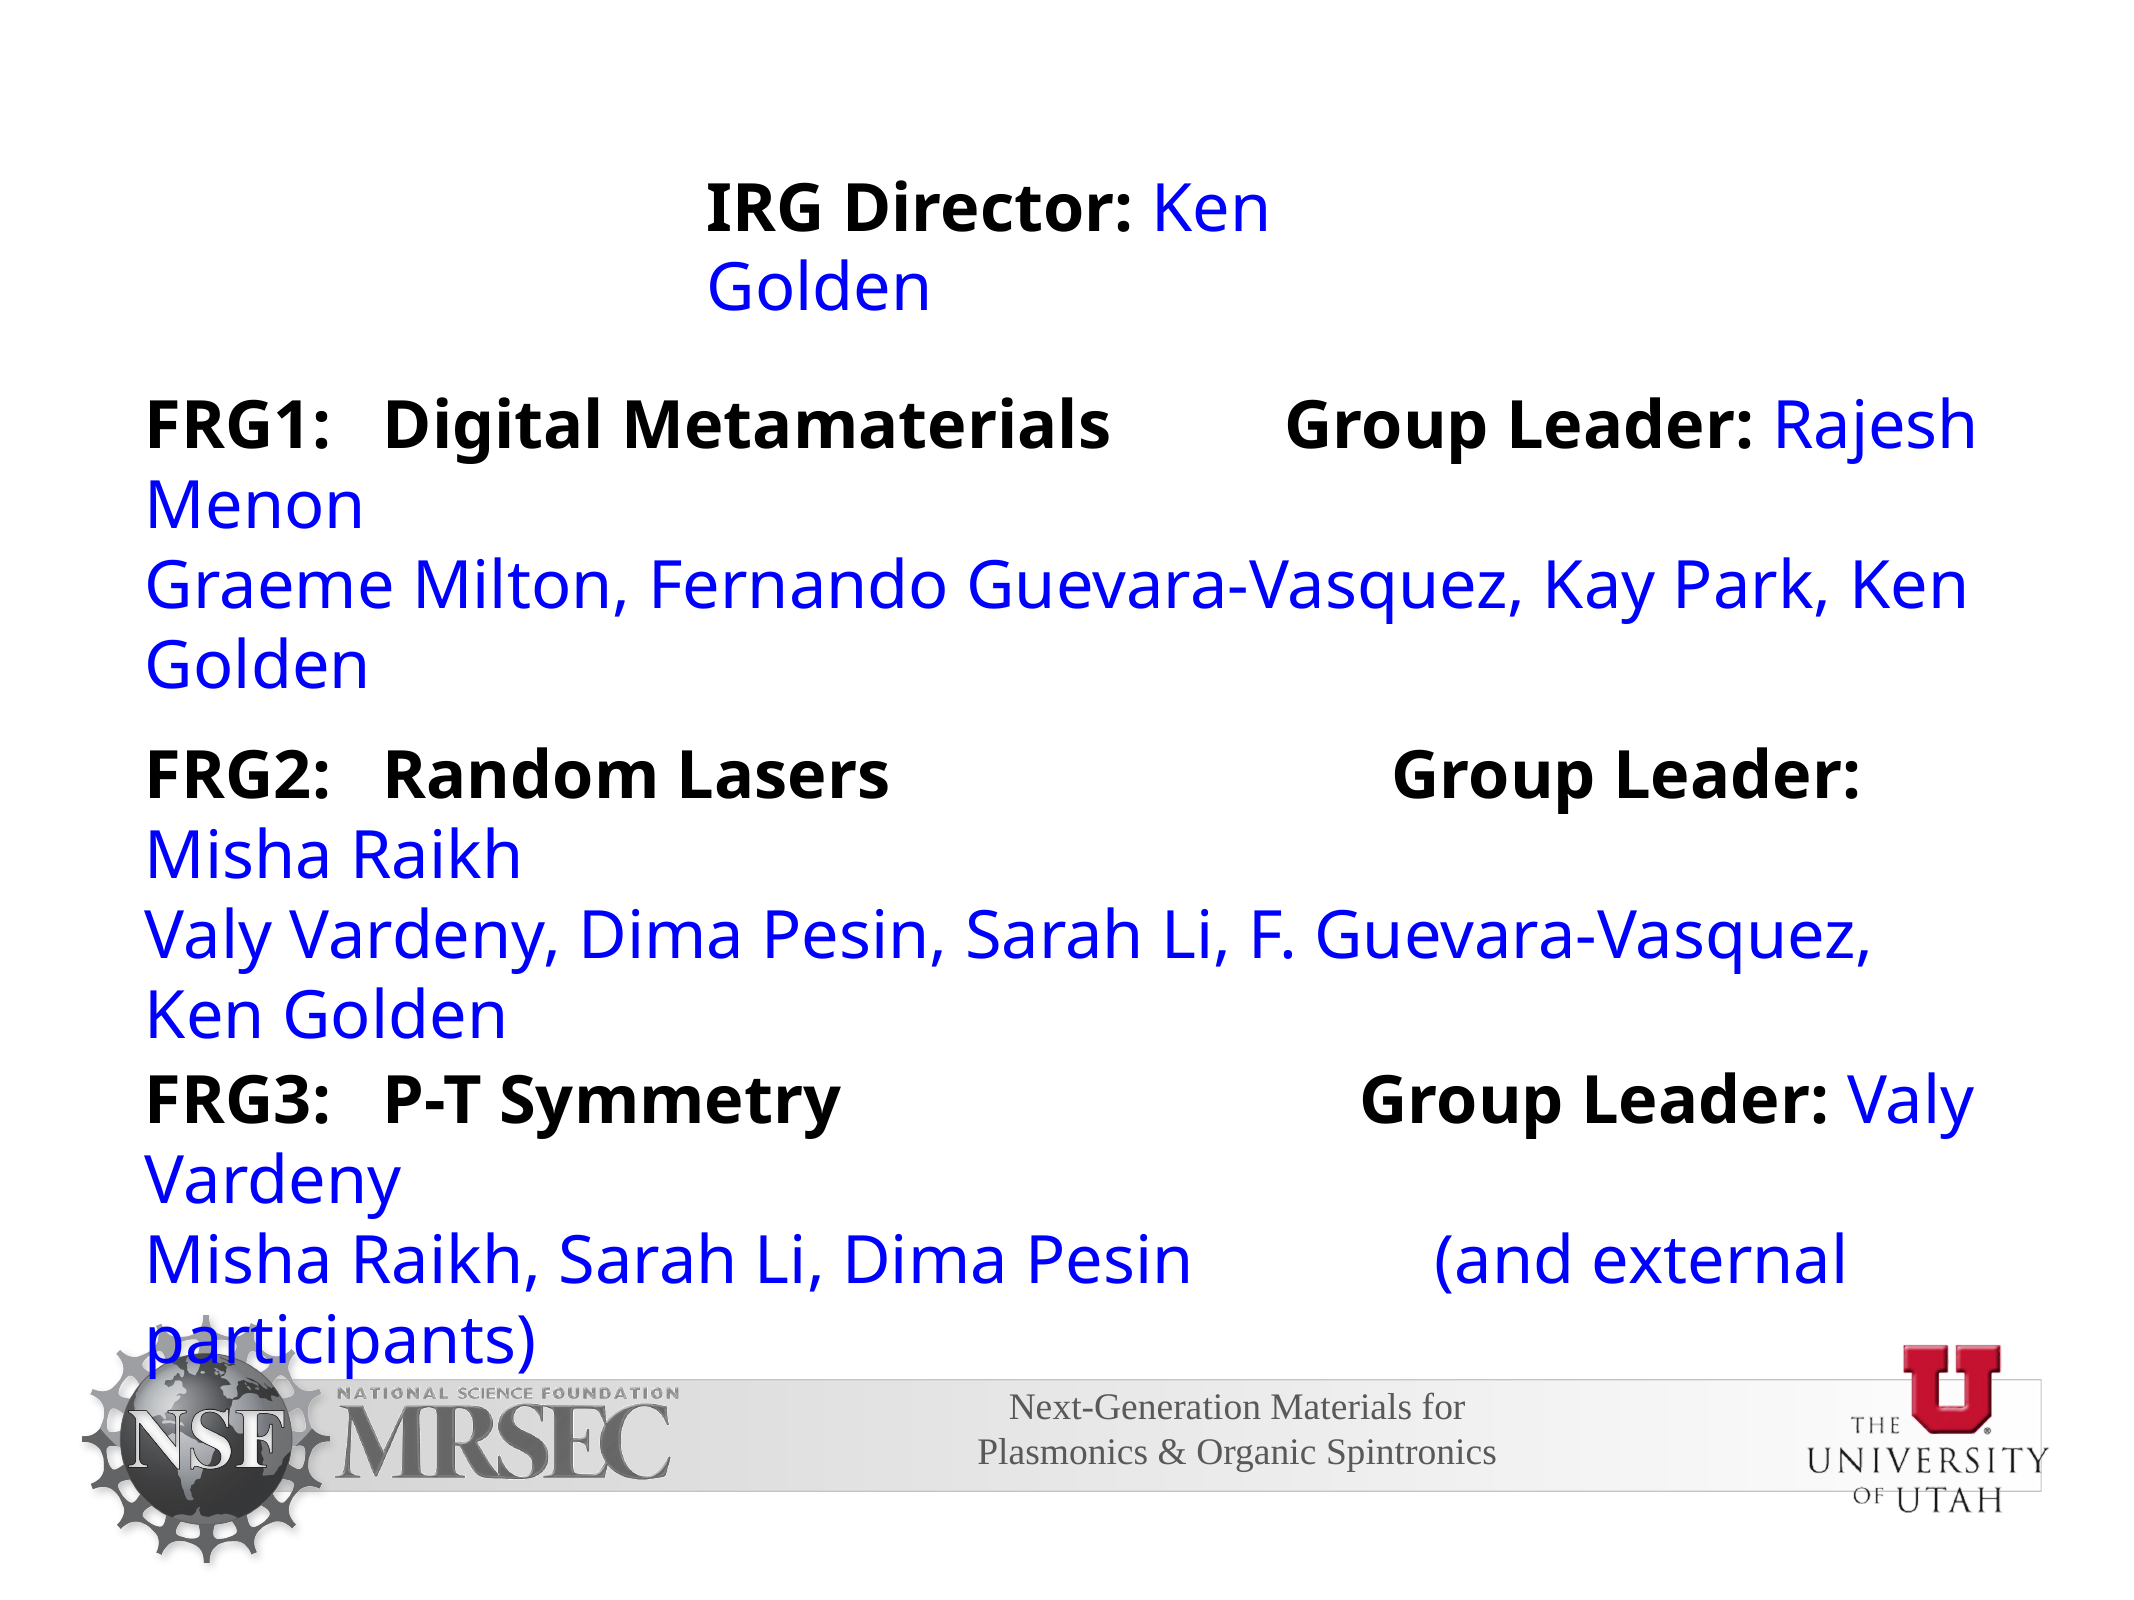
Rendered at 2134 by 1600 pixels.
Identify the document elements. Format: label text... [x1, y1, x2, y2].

picture [82, 1315, 330, 1563]
text_box FRG3: P-T Symmetry Group Leader: Valy Vardeny Misha Raikh, Sarah Li, Dima Pesin (and external participants) [130, 1049, 2005, 1385]
text_box FRG1: Digital Metamaterials Group Leader: Rajesh Menon Graeme Milton, Fernando Guevara-Vasquez, Kay Park, Ken Golden [130, 374, 2005, 710]
text_box FRG2: Random Lasers Group Leader: Misha Raikh Valy Vardeny, Dima Pesin, Sarah Li, F. Guevara-Vasquez, Ken Golden [130, 724, 2005, 1049]
picture [1791, 1299, 2067, 1575]
text_box IRG Director: Ken Golden [692, 156, 1443, 332]
